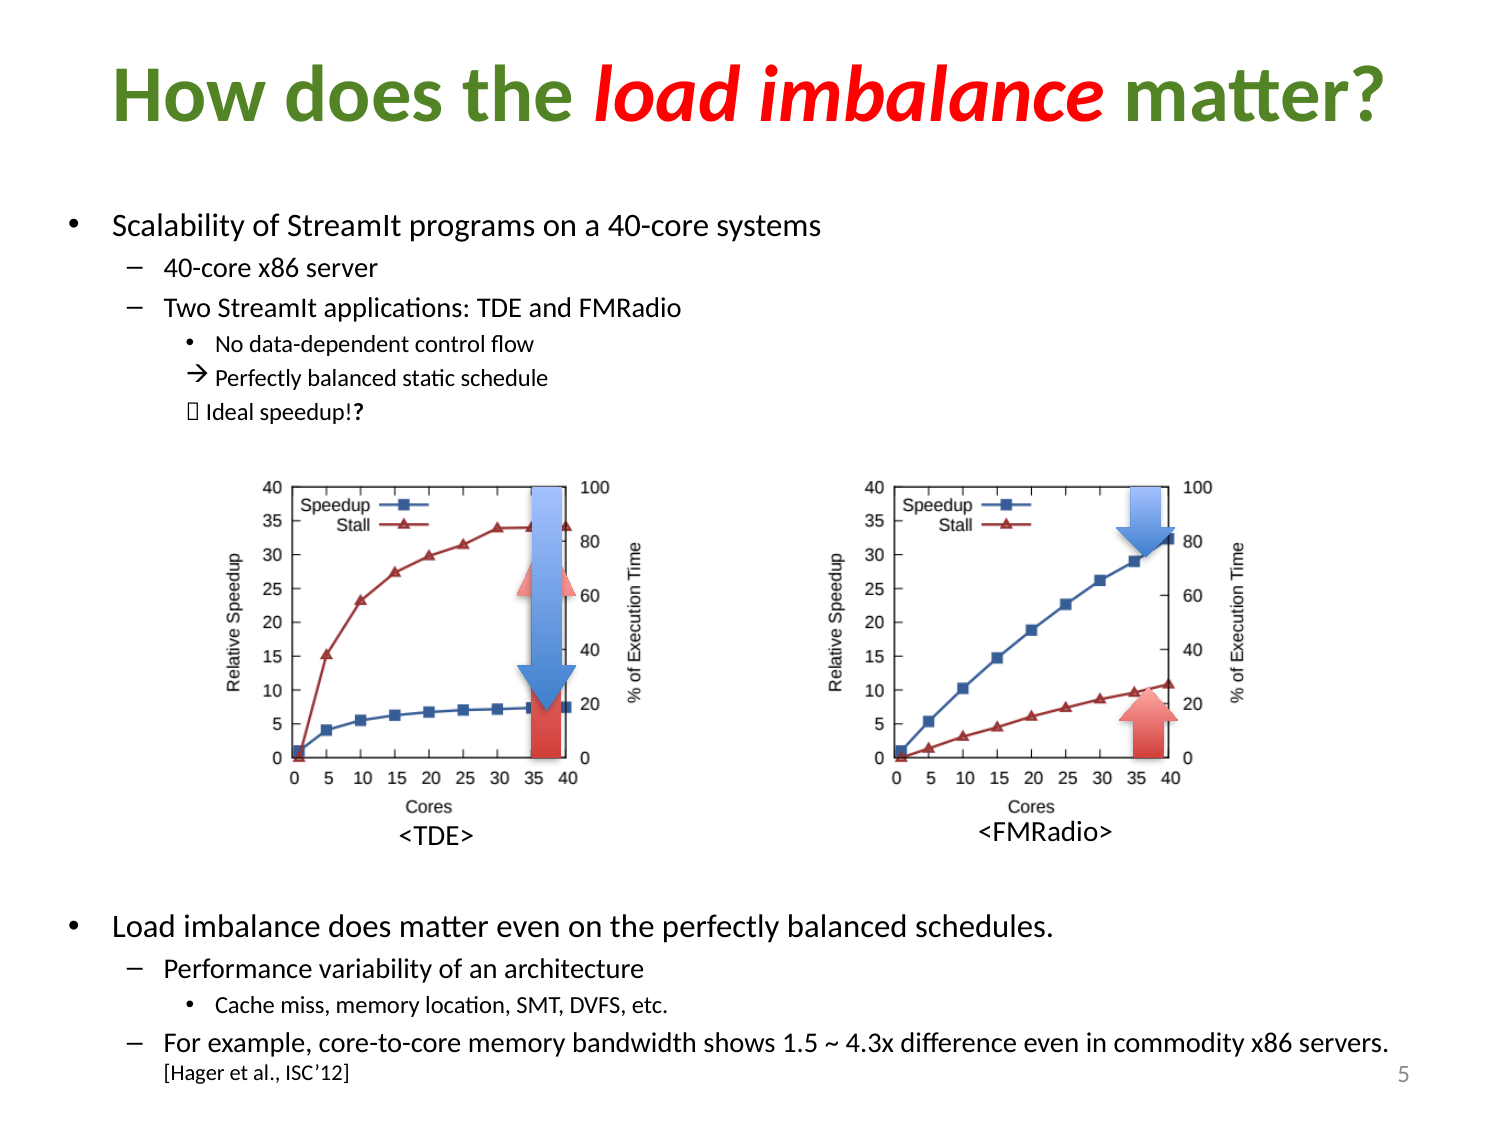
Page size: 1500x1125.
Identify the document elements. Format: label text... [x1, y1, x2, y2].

title How does the load imbalance matter? [53, 0, 1447, 183]
slide_number 5 [1074, 1042, 1425, 1103]
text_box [218, 479, 1275, 860]
list Scalability of StreamIt programs on a 40-core systems 40-core x86 server Two StreamIt applications: TDE and FMRadio No data-dependent control flow Perfectly balanced static schedule  Ideal speedup!? Load imbalance does matter even on the perfectly balanced schedules. Performance variability of an architecture Cache miss, memory location, SMT, DVFS, etc. For example, core-to-core memory bandwidth shows 1.5 ~ 4.3x difference even in commodity x86 servers. [Hager et al., ISC’12] [53, 196, 1447, 1106]
